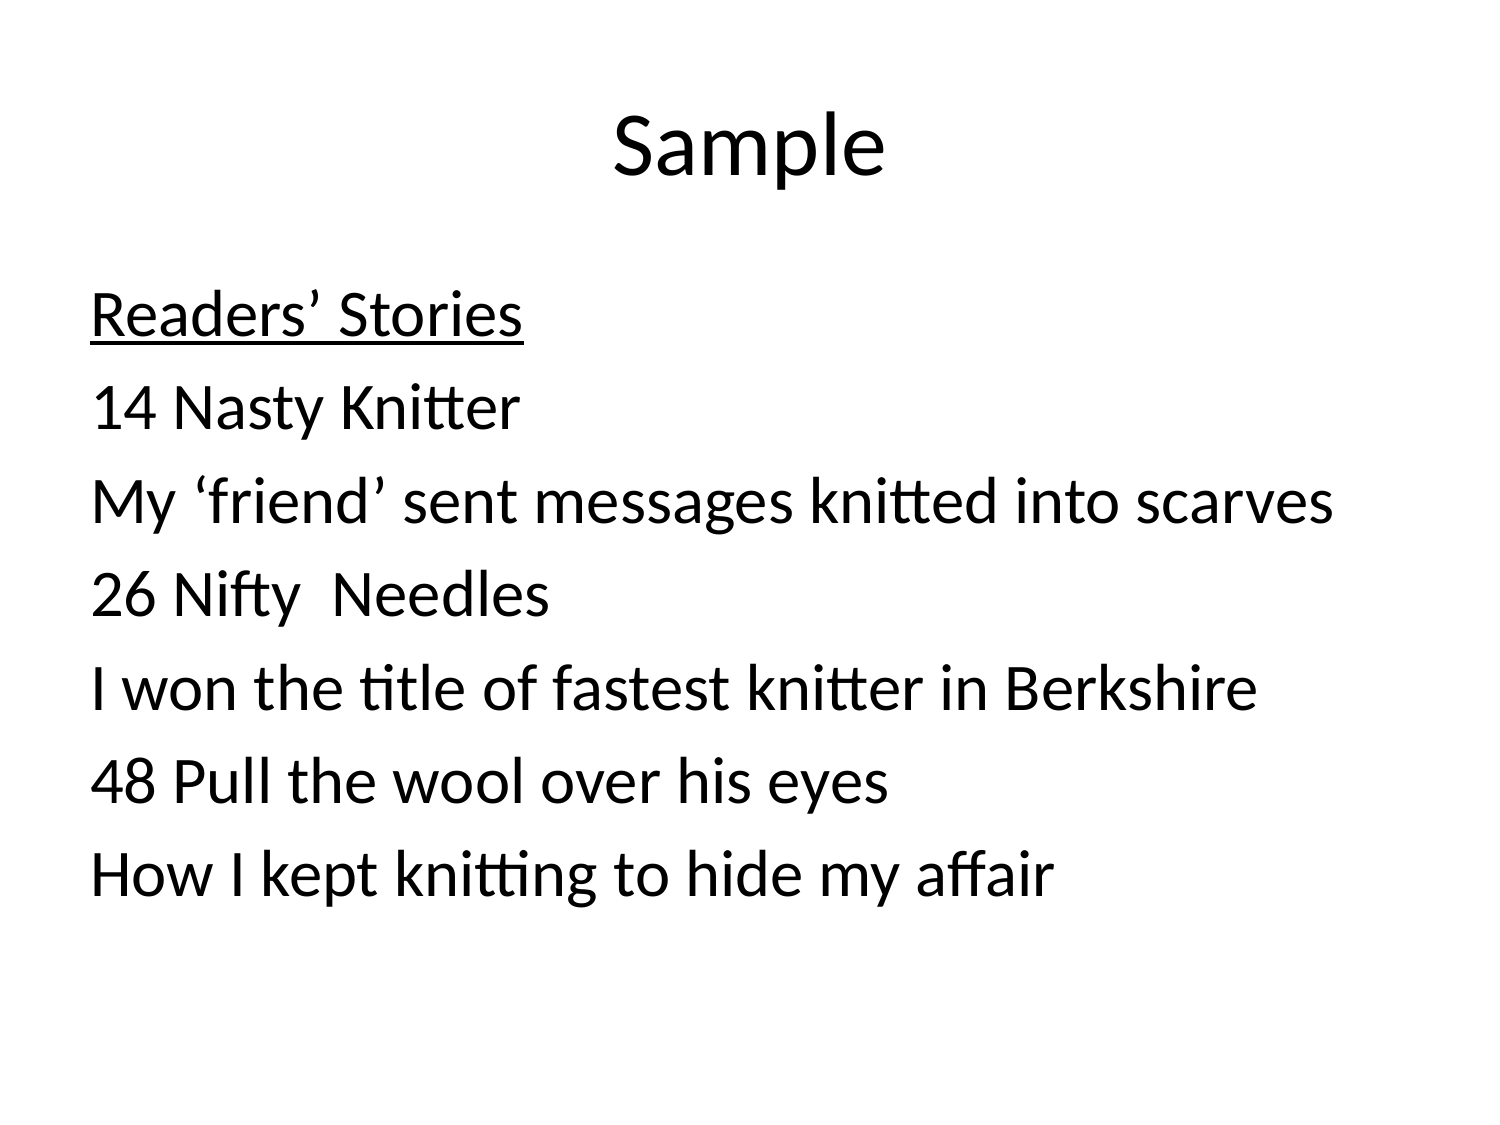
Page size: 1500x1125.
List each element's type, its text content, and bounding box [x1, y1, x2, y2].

title Sample [75, 45, 1425, 233]
list Readers’ Stories 14 Nasty Knitter My ‘friend’ sent messages knitted into scarves 26 Nifty Needles I won the title of fastest knitter in Berkshire 48 Pull the wool over his eyes How I kept knitting to hide my affair [75, 262, 1425, 1005]
